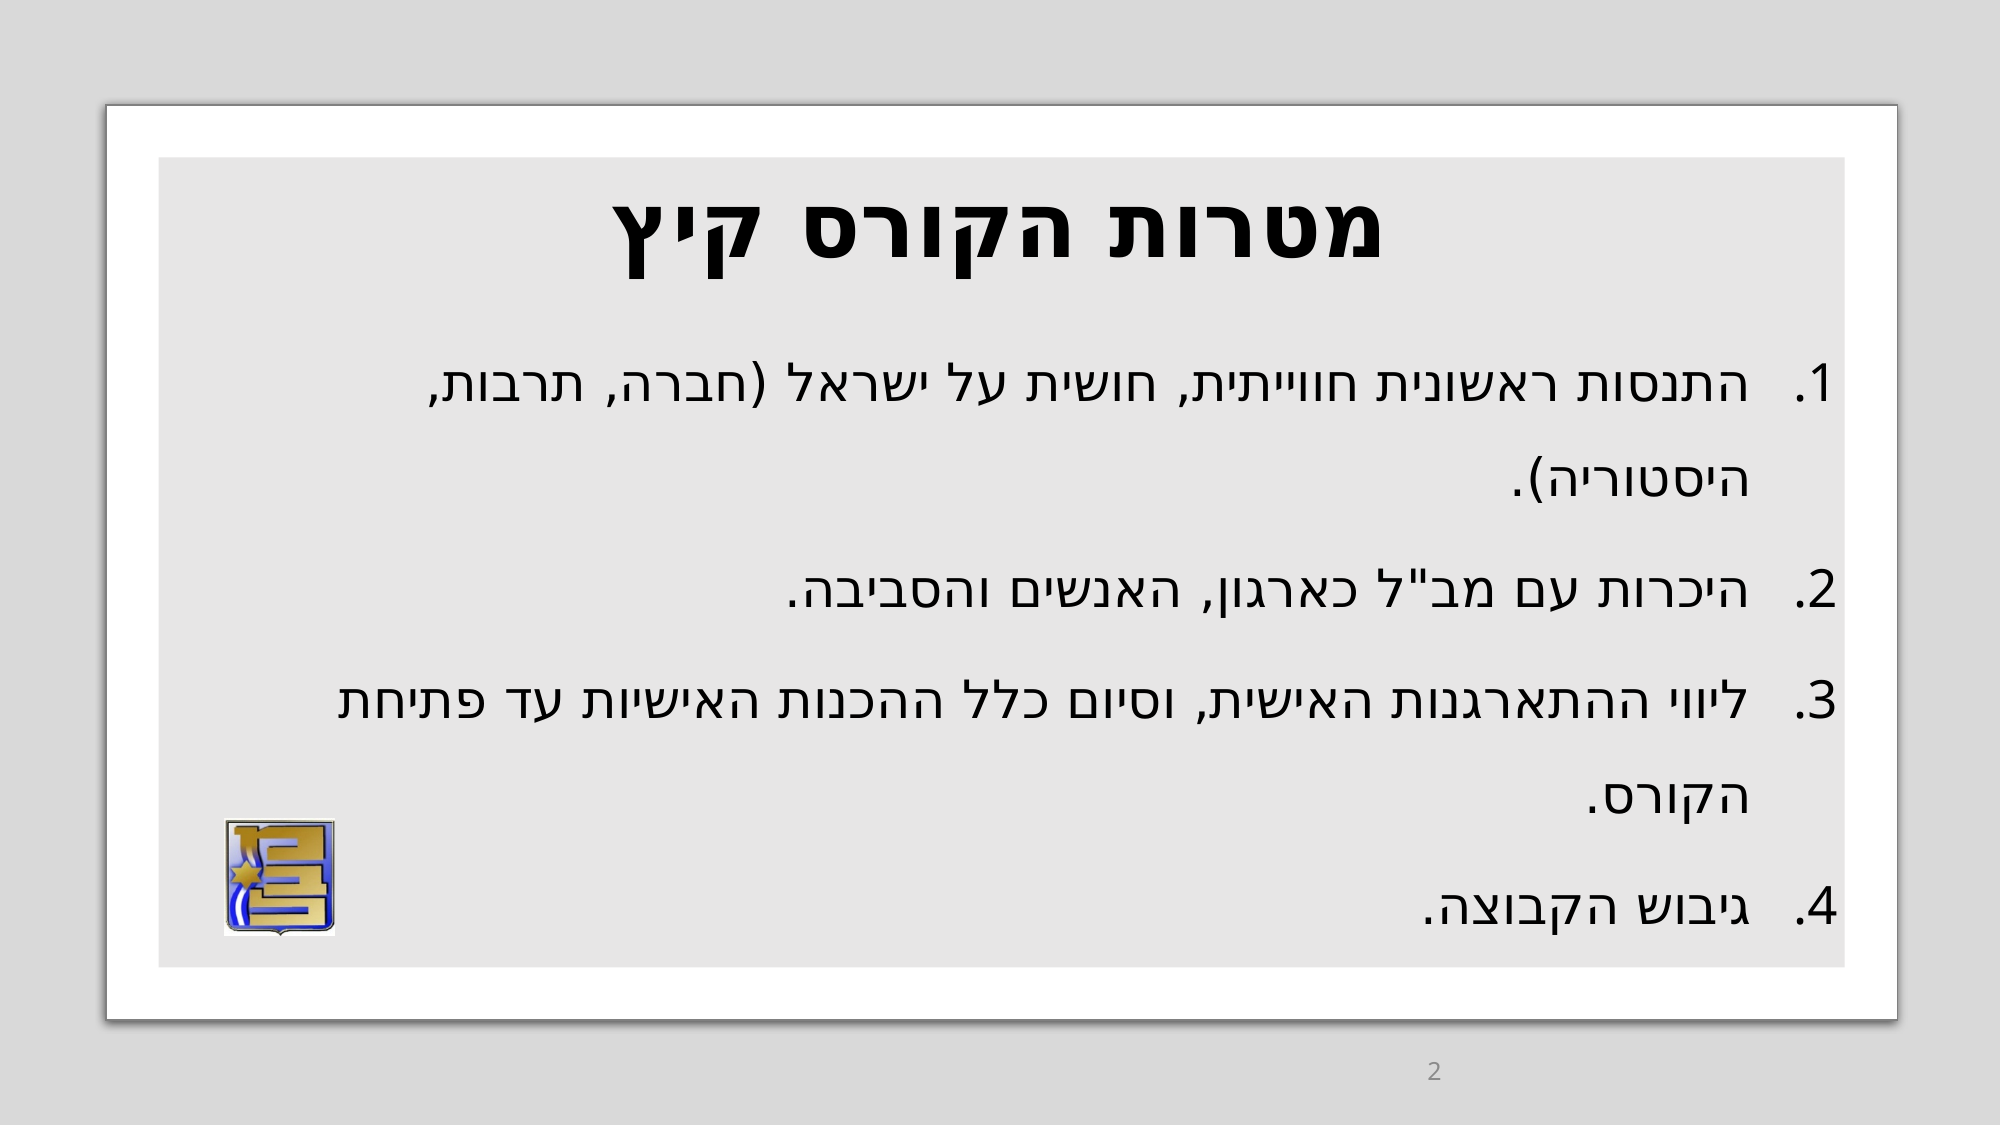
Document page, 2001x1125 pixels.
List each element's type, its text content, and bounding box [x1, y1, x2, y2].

title מטרות הקורס קיץ [209, 110, 1791, 309]
text_box [105, 104, 1898, 1021]
slide_number 2 [1412, 1042, 1863, 1103]
text_box התנסות ראשונית חווייתית, חושית על ישראל (חברה, תרבות, היסטוריה). היכרות עם מב"ל כארגון, האנשים והסביבה. ליווי ההתארגנות האישית, וסיום כלל ההכנות האישיות עד פתיחת הקורס. גיבוש הקבוצה. [172, 309, 1845, 948]
text_box [0, 0, 2000, 1125]
picture [224, 818, 335, 936]
text_box [158, 156, 1846, 968]
